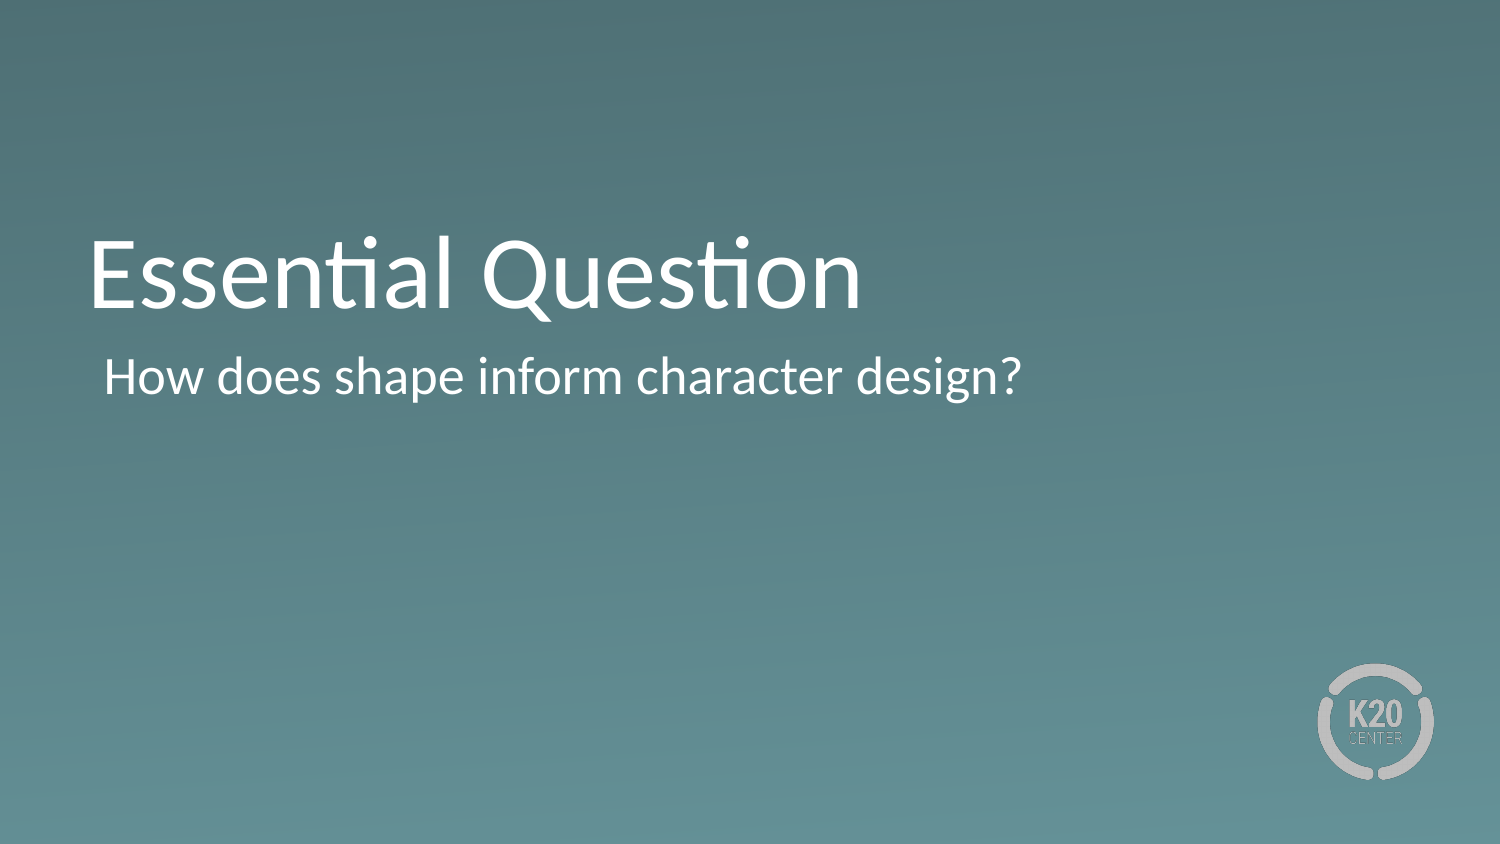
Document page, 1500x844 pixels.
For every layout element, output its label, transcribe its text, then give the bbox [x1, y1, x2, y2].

picture [1300, 646, 1451, 797]
title Essential Question [86, 161, 1362, 330]
list How does shape inform character design? [86, 332, 1362, 519]
